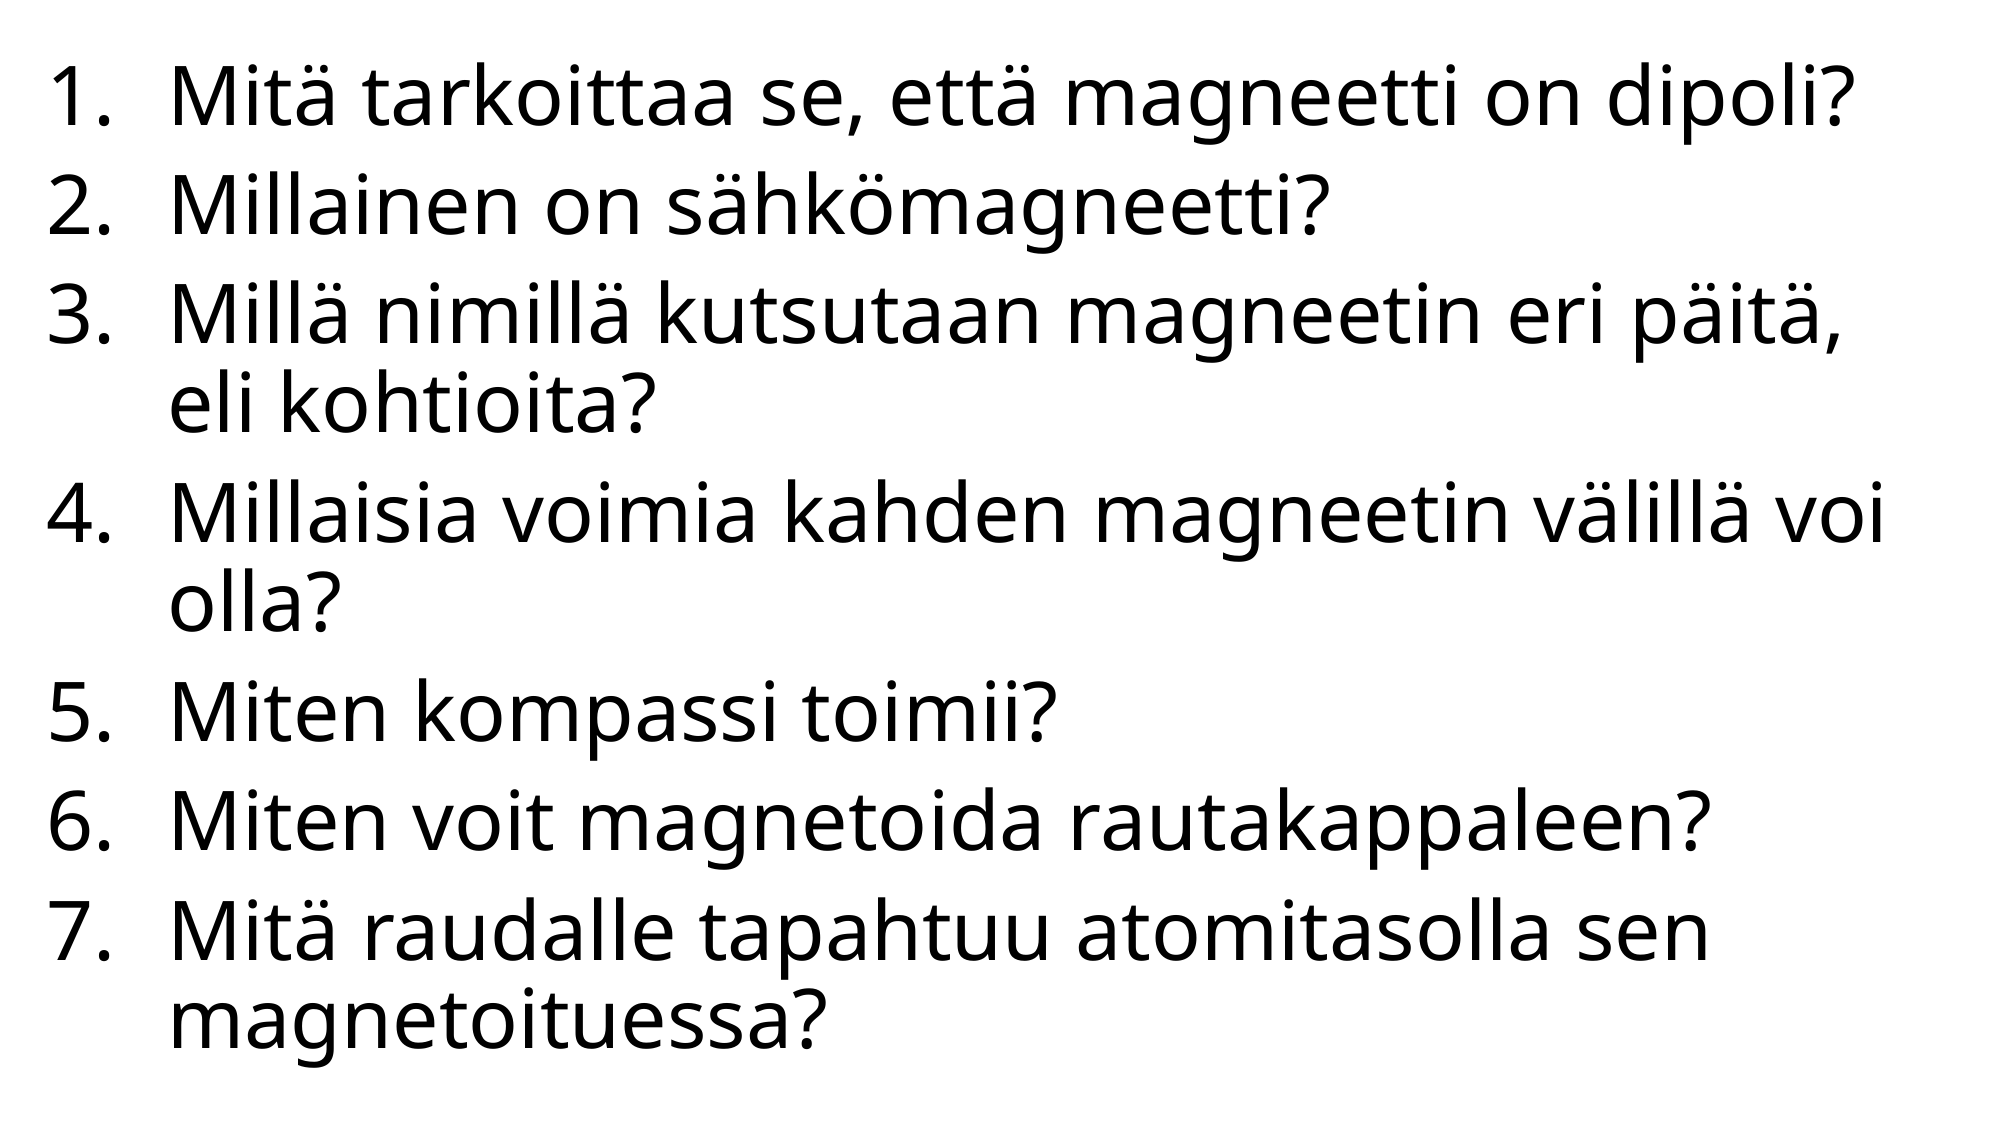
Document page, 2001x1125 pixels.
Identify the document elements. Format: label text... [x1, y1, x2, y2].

subtitle Mitä tarkoittaa se, että magneetti on dipoli? Millainen on sähkömagneetti? Millä nimillä kutsutaan magneetin eri päitä, eli kohtioita? Millaisia voimia kahden magneetin välillä voi olla? Miten kompassi toimii? Miten voit magnetoida rautakappaleen? Mitä raudalle tapahtuu atomitasolla sen magnetoituessa? [31, 46, 1963, 1084]
